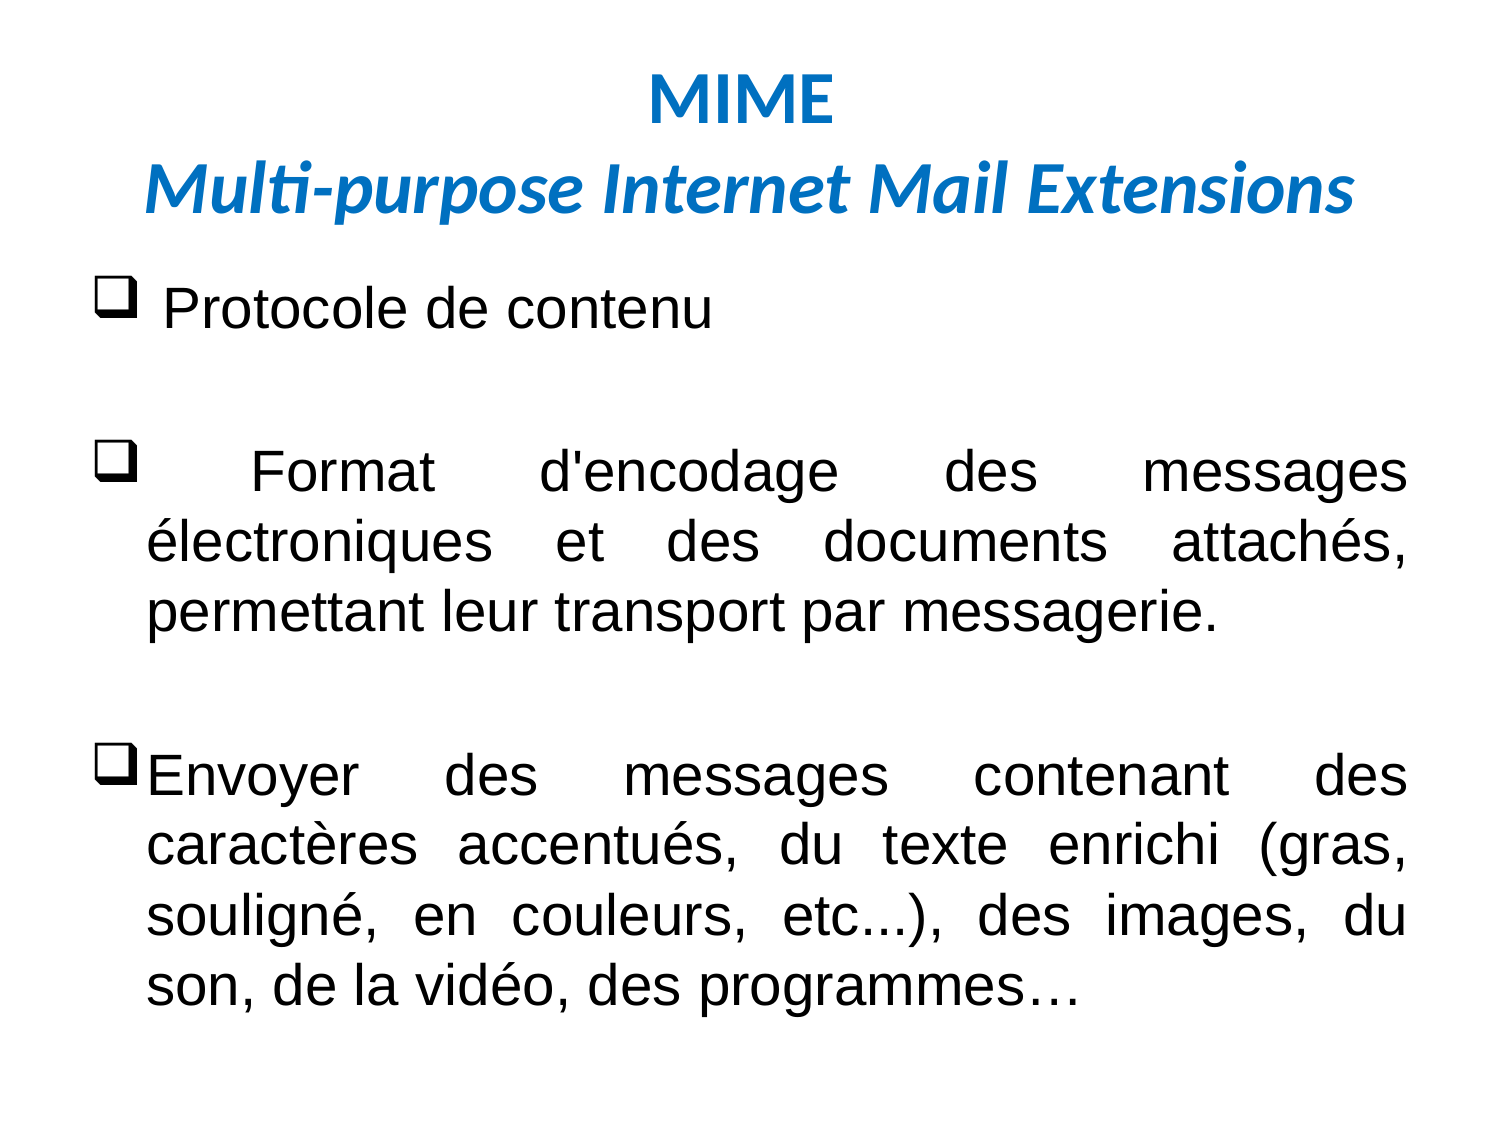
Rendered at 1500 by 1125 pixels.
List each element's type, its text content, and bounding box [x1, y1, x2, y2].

title MIME Multi-purpose Internet Mail Extensions [75, 45, 1425, 233]
list Protocole de contenu Format d'encodage des messages électroniques et des documents attachés, permettant leur transport par messagerie. Envoyer des messages contenant des caractères accentués, du texte enrichi (gras, souligné, en couleurs, etc...), des images, du son, de la vidéo, des programmes… [75, 262, 1425, 1005]
